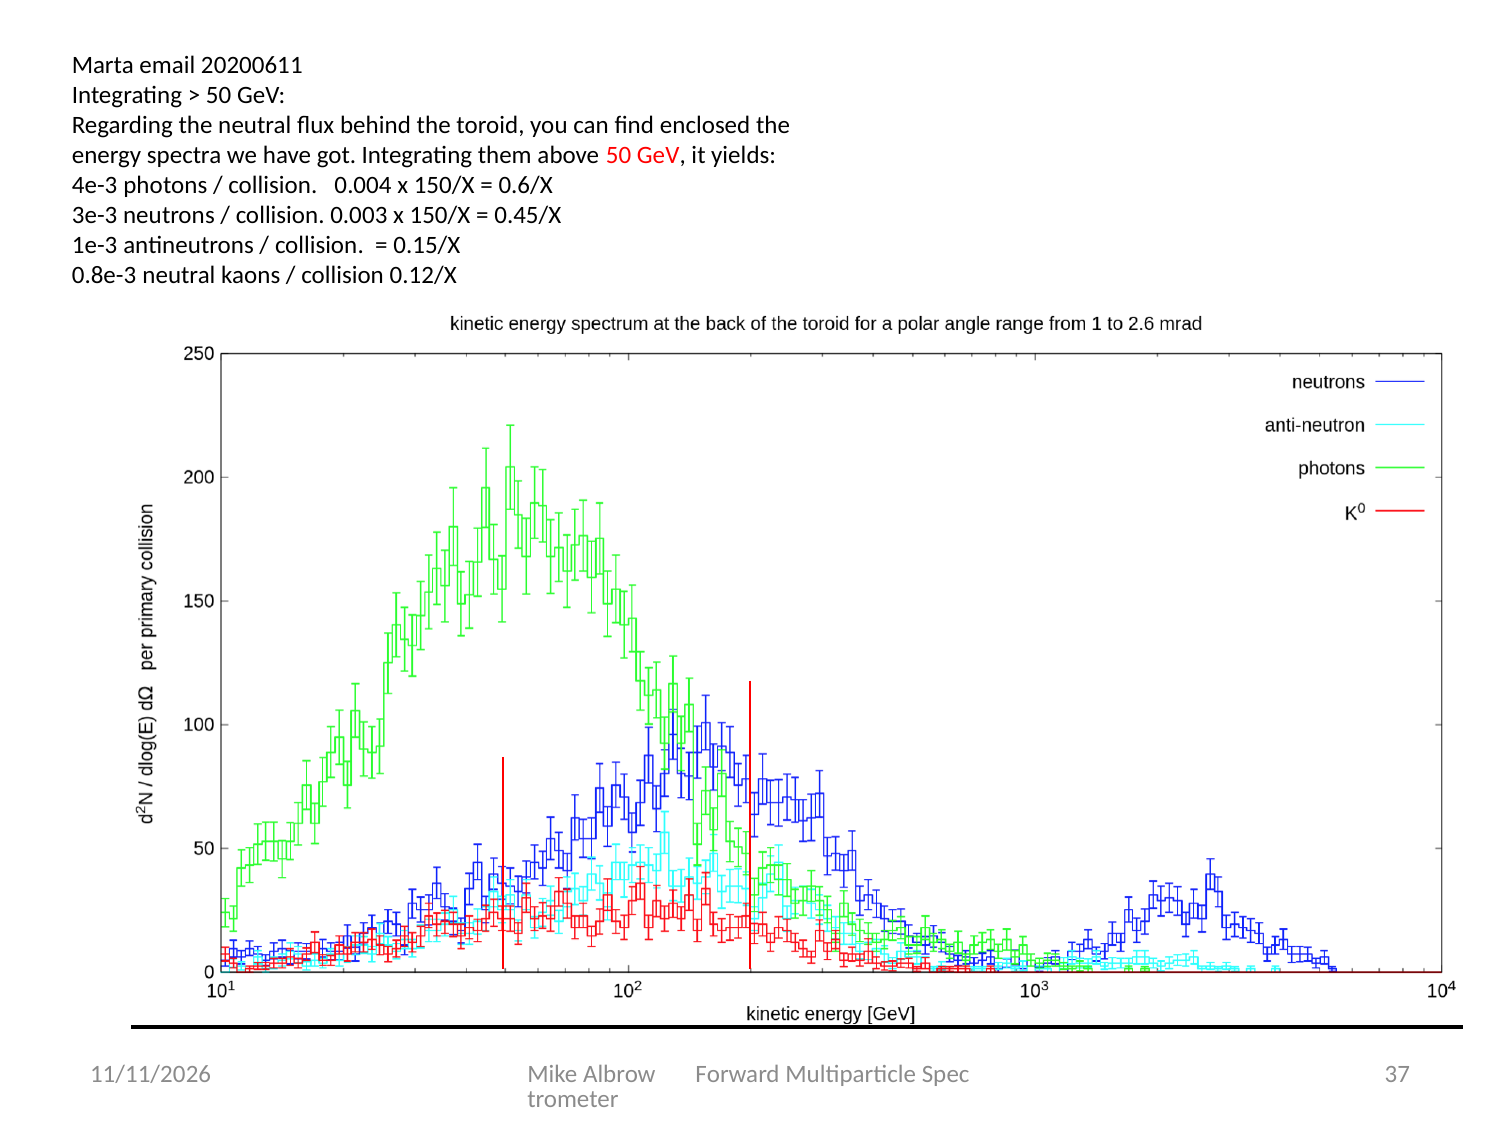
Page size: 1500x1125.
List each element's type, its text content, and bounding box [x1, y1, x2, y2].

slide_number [75, 1042, 425, 1103]
footer Mike Albrow Forward Multiparticle Spectrometer [512, 1042, 988, 1103]
slide_number 37 [1074, 1042, 1425, 1103]
picture [131, 298, 1464, 1030]
text_box Marta email 20200611 Integrating > 50 GeV: Regarding the neutral flux behind the toroid, you can find enclosed the energy spectra we have got. Integrating them above 50 GeV, it yields: 4e-3 photons / collision. 0.004 x 150/X = 0.6/X 3e-3 neutrons / collision. 0.003 x 150/X = 0.45/X 1e-3 antineutrons / collision. = 0.15/X 0.8e-3 neutral kaons / collision 0.12/X [57, 41, 813, 296]
